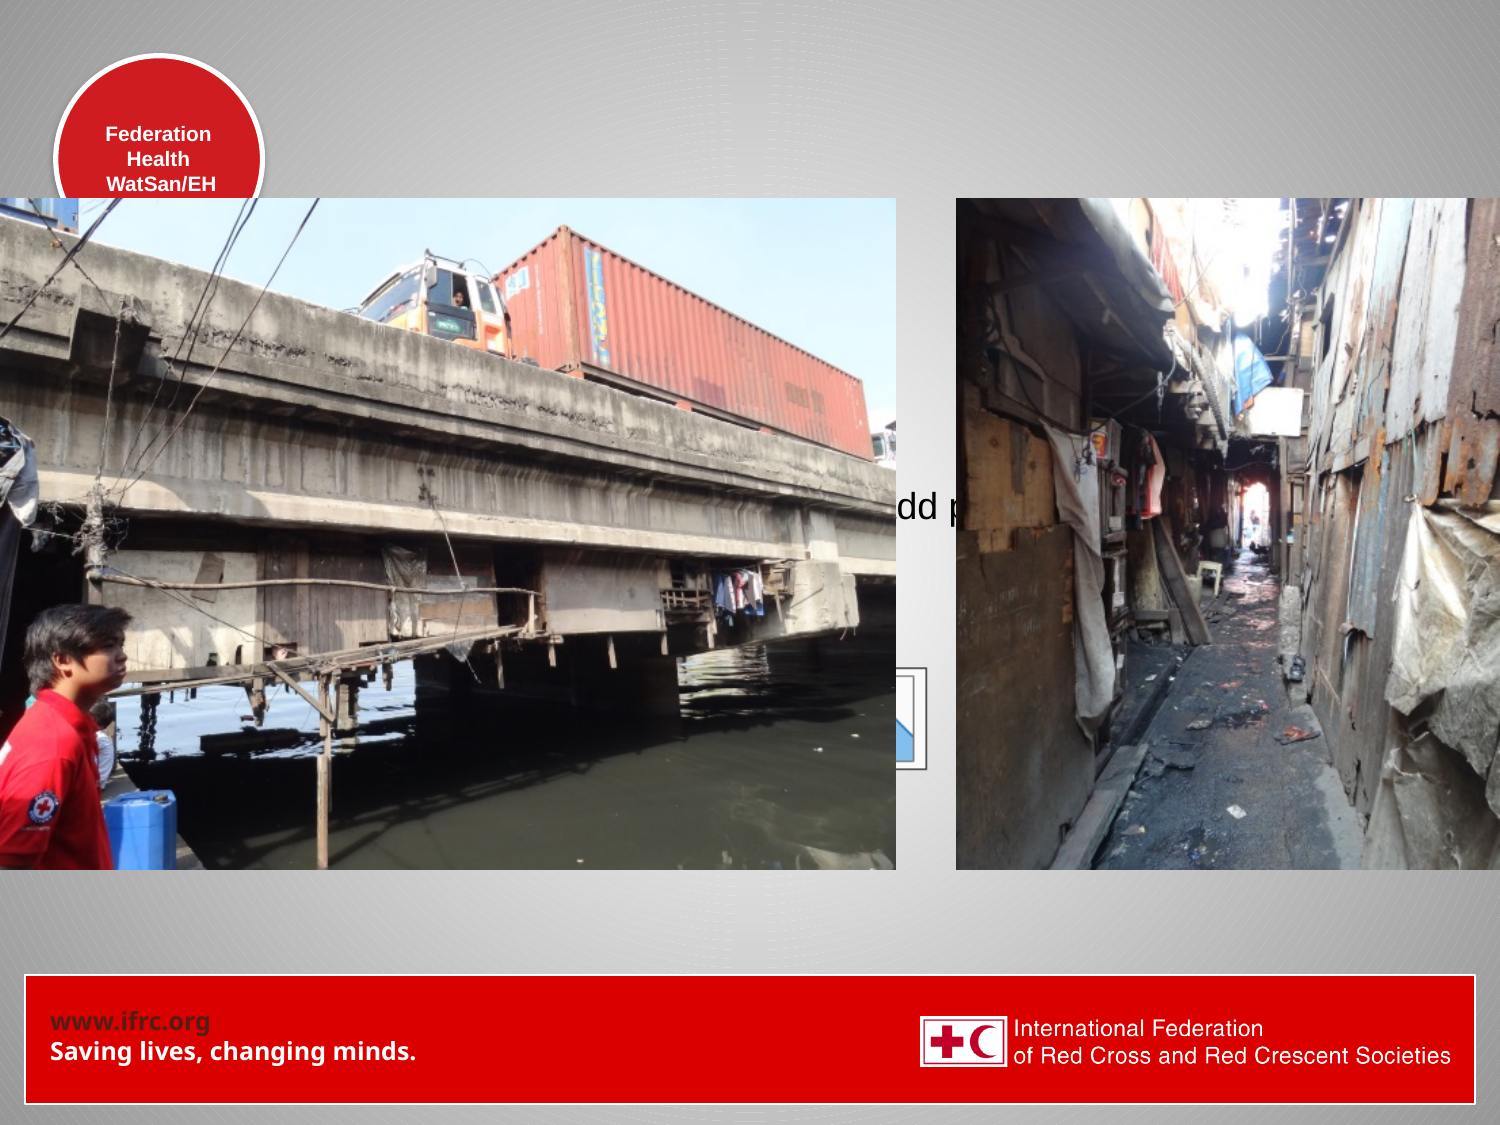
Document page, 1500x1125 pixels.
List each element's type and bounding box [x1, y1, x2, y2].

picture [920, 1016, 1450, 1067]
picture [0, 198, 1500, 963]
